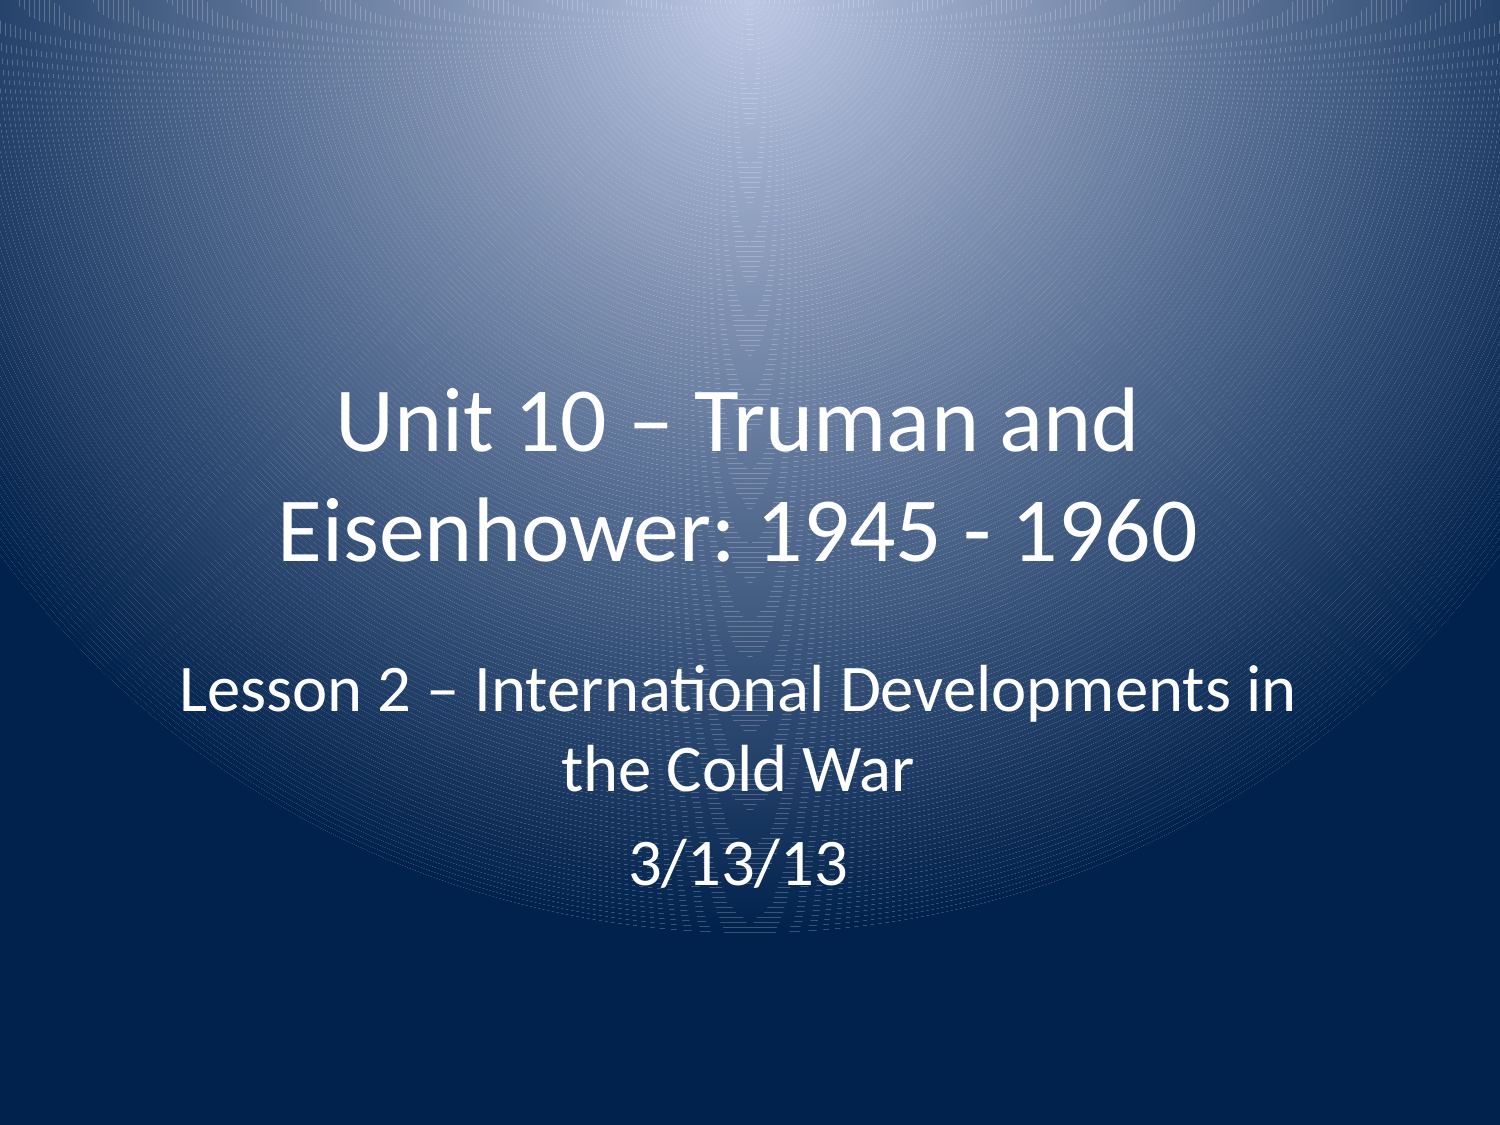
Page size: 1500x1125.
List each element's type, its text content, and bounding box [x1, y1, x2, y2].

title Unit 10 – Truman and Eisenhower: 1945 - 1960 [145, 349, 1332, 591]
subtitle Lesson 2 – International Developments in the Cold War 3/13/13 [145, 637, 1332, 925]
